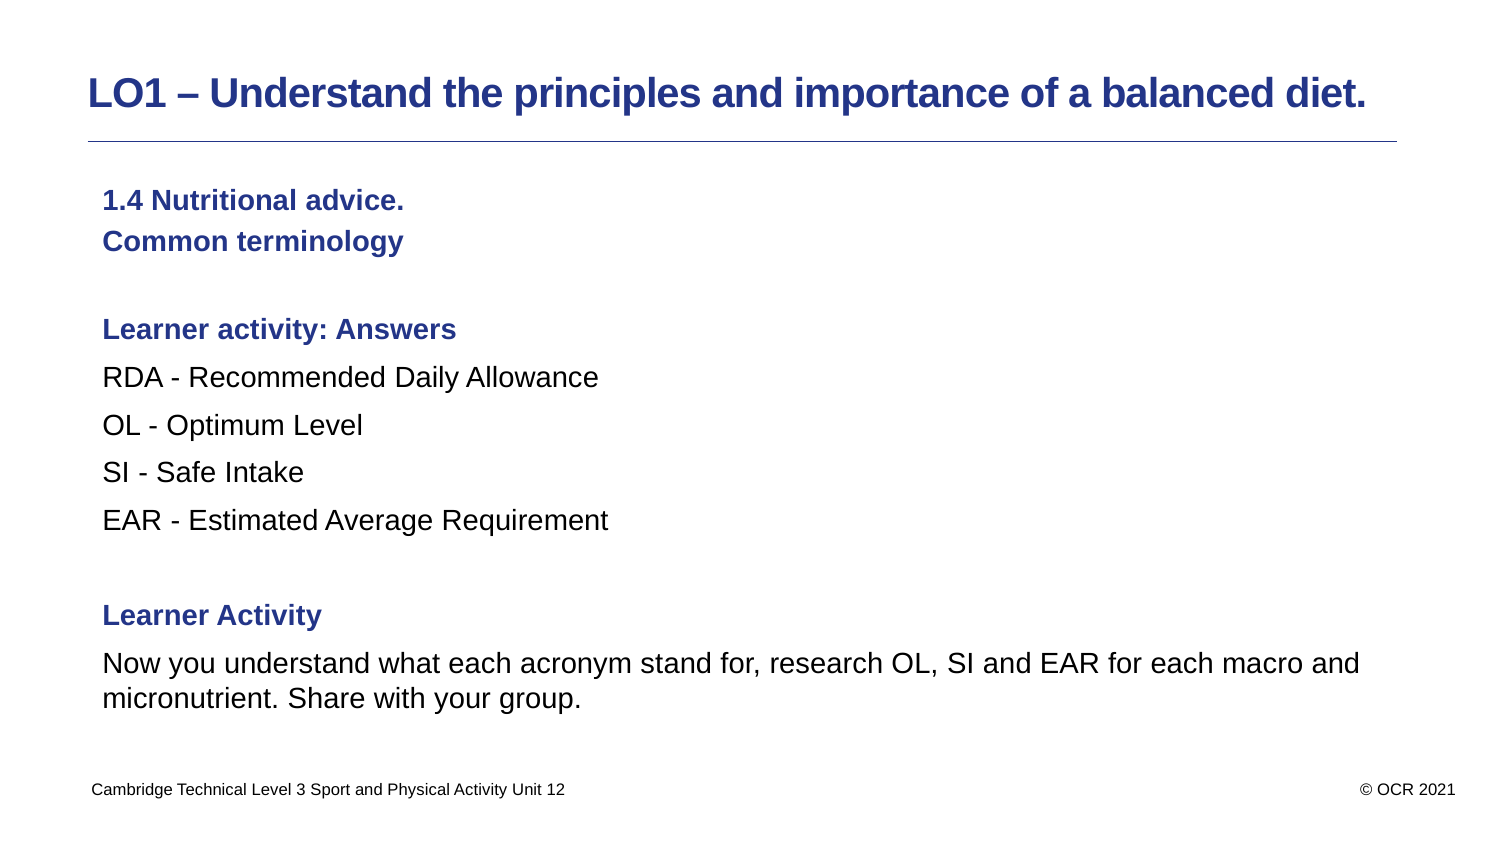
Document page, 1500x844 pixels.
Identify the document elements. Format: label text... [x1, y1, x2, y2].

text_box 1.4 Nutritional advice. Common terminology Learner activity: Answers RDA - Recommended Daily Allowance OL - Optimum Level SI - Safe Intake EAR - Estimated Average Requirement Learner Activity Now you understand what each acronym stand for, research OL, SI and EAR for each macro and micronutrient. Share with your group. [87, 173, 1438, 772]
title LO1 – Understand the principles and importance of a balanced diet. [87, 71, 1405, 173]
